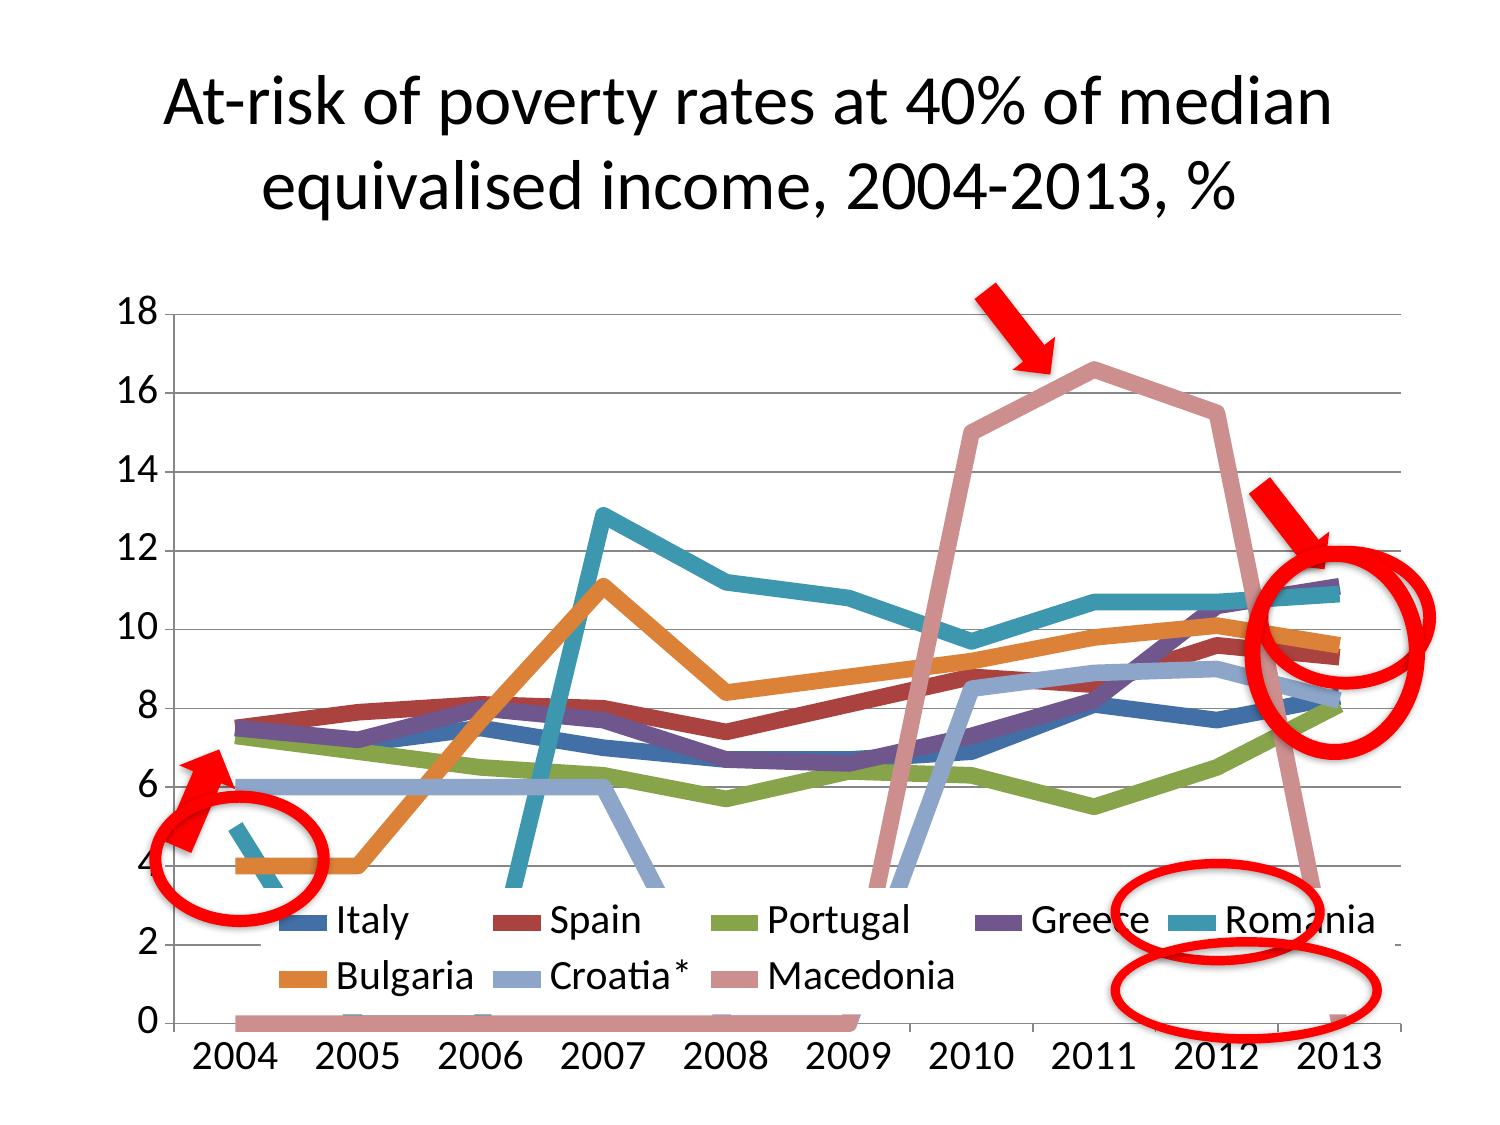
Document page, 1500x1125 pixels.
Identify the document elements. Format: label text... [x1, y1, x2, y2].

text_box [1429, 588, 1437, 646]
chart [74, 262, 1426, 1125]
title At-risk of poverty rates at 40% of median equivalised income, 2004-2013, % [29, 45, 1470, 233]
